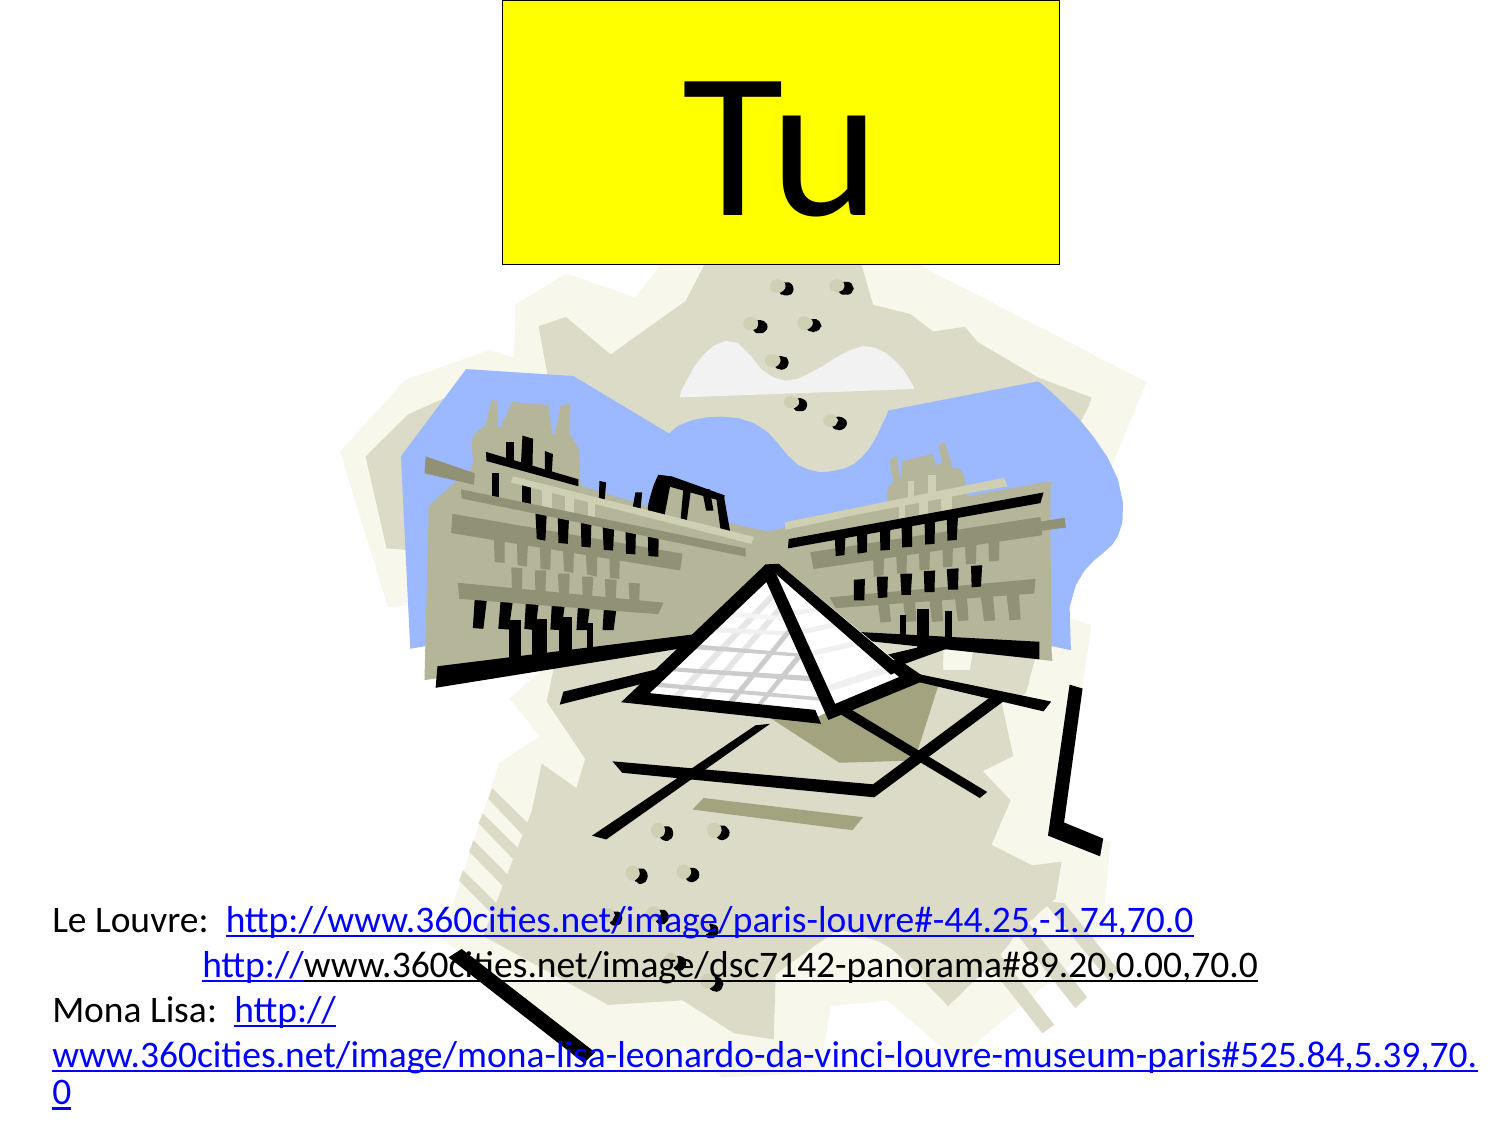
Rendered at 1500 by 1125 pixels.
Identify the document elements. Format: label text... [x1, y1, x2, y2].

picture [333, 149, 1160, 1125]
text_box Le Louvre: http://www.360cities.net/image/paris-louvre#-44.25,-1.74,70.0 http://www.360cities.net/image/dsc7142-panorama#89.20,0.00,70.0 Mona Lisa: http://www.360cities.net/image/mona-lisa-leonardo-da-vinci-louvre-museum-paris#525.84,5.39,70.0 [37, 887, 328, 1125]
text_box Tu [502, 0, 1060, 148]
text_box Le Louvre: http://www.360cities.net/image/paris-louvre#-44.25,-1.74,70.0 http://www.360cities.net/image/dsc7142-panorama#89.20,0.00,70.0 Mona Lisa: http://www.360cities.net/image/mona-lisa-leonardo-da-vinci-louvre-museum-paris#525.84,5.39,70.0 [1164, 887, 1500, 1125]
